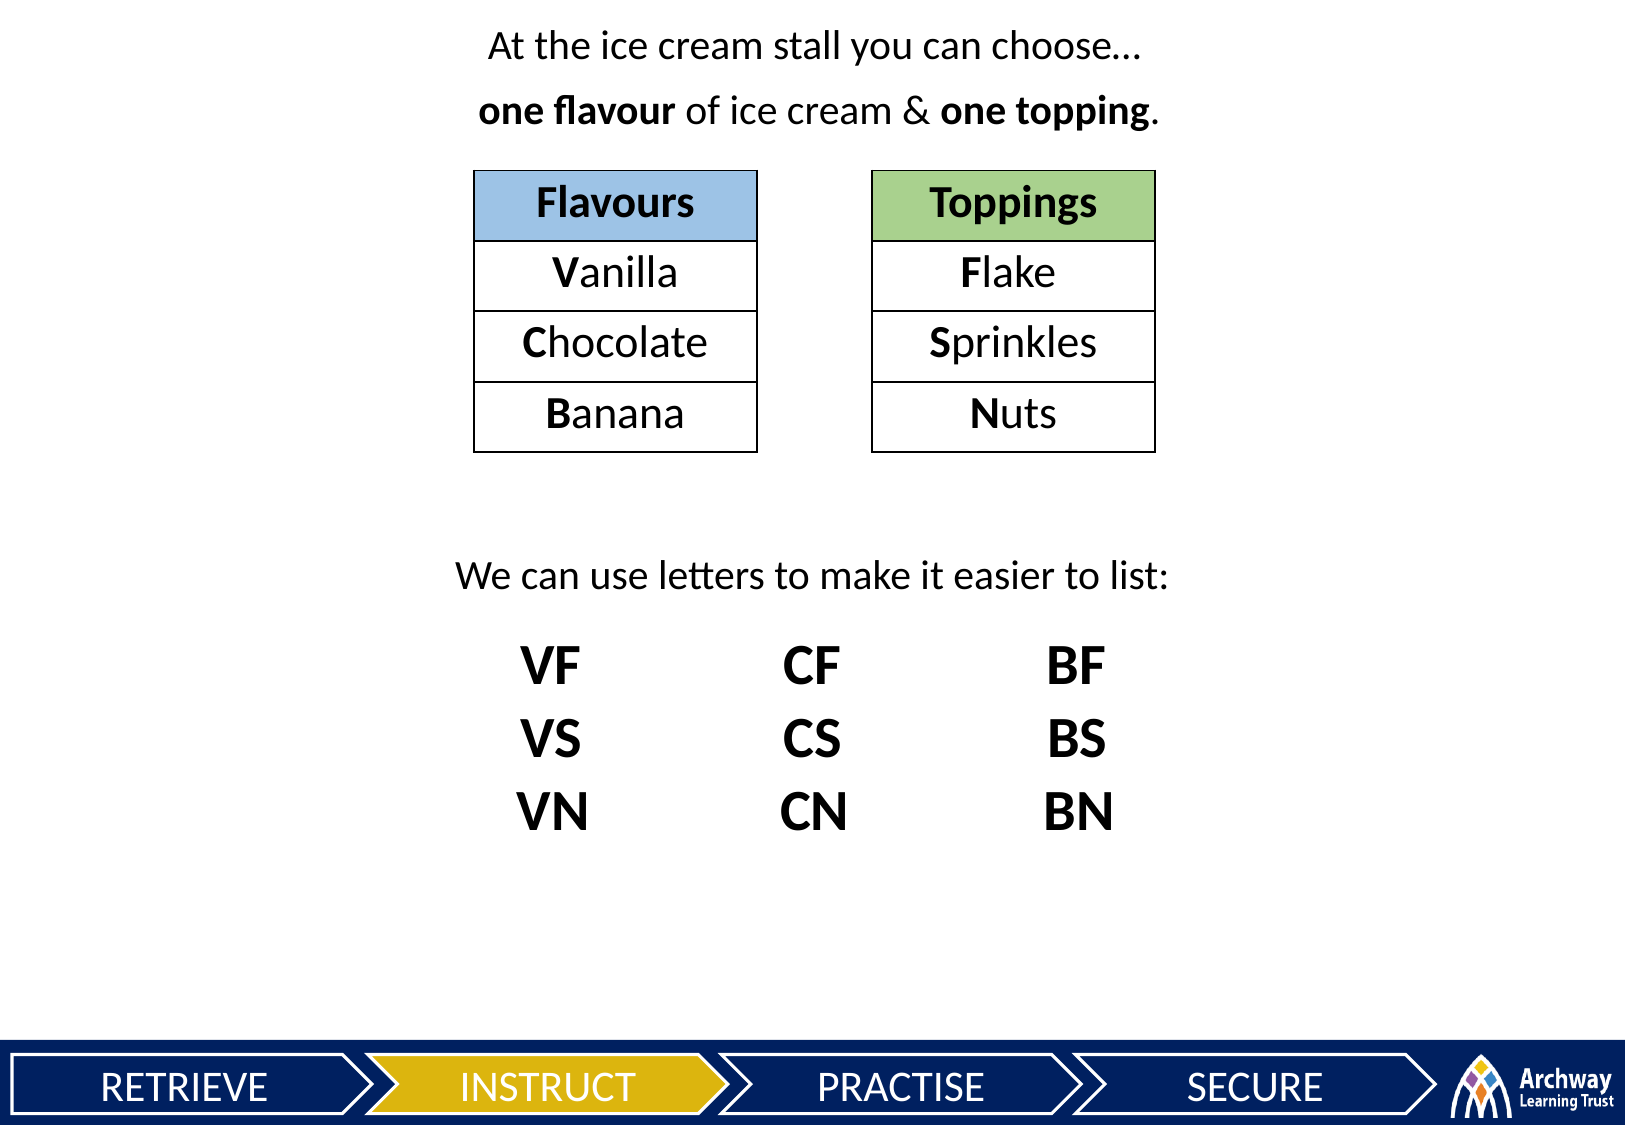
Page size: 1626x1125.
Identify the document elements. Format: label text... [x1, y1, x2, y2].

text_box VF [505, 618, 597, 691]
text_box BF [1032, 618, 1122, 691]
table_header Toppings [873, 171, 1154, 240]
table_cell Banana [475, 383, 756, 451]
text_box CS [769, 691, 858, 764]
text_box BN [1028, 764, 1130, 850]
table_cell Chocolate [475, 312, 756, 381]
text_box VS [505, 691, 597, 764]
table_cell Flake [873, 242, 1154, 310]
picture [1449, 1053, 1614, 1118]
table_cell Nuts [873, 383, 1154, 451]
text_box We can use letters to make it easier to list: [440, 539, 1185, 605]
text_box VN [502, 764, 605, 850]
text_box CF [769, 618, 857, 691]
text_box CN [765, 764, 865, 850]
table_cell Vanilla [475, 242, 756, 310]
table_cell Sprinkles [873, 312, 1154, 381]
text_box BS [1032, 691, 1123, 764]
table_header Flavours [475, 171, 756, 240]
text_box At the ice cream stall you can choose… one flavour of ice cream & one topping. [453, 10, 1176, 140]
